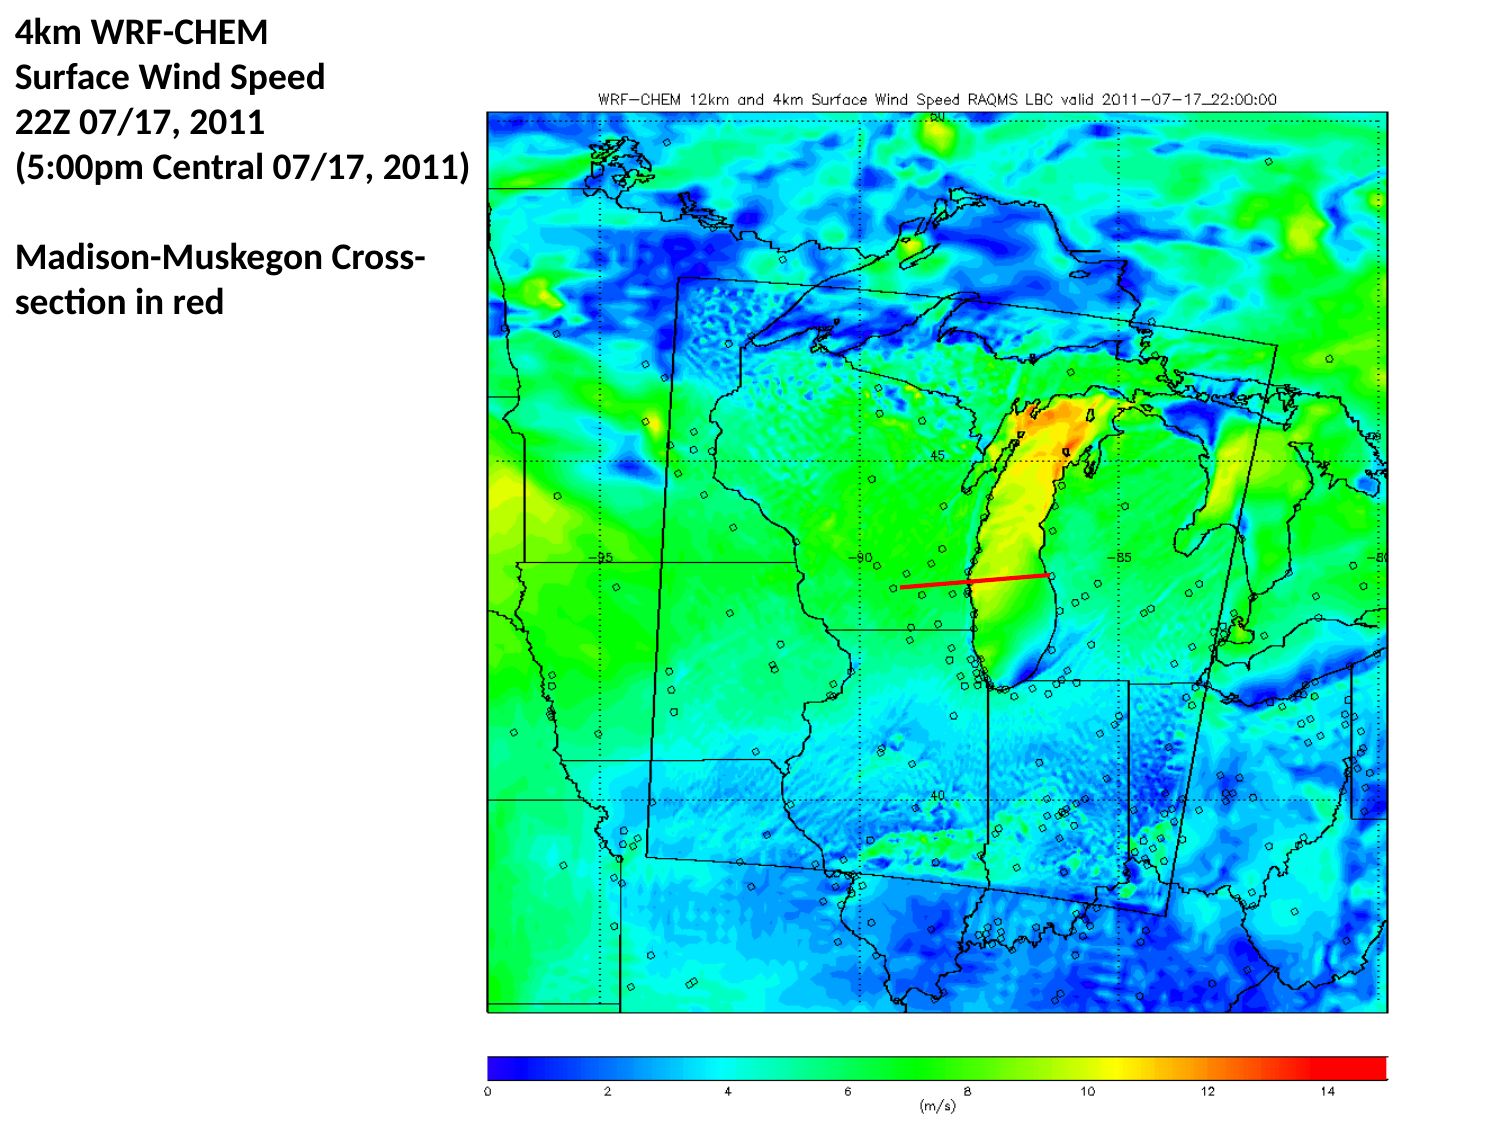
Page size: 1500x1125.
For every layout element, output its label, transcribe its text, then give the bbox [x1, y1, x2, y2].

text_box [899, 574, 1051, 588]
picture [374, 0, 1500, 1125]
text_box 4km WRF-CHEM Surface Wind Speed 22Z 07/17, 2011 (5:00pm Central 07/17, 2011) Madison-Muskegon Cross-section in red [0, 0, 372, 330]
